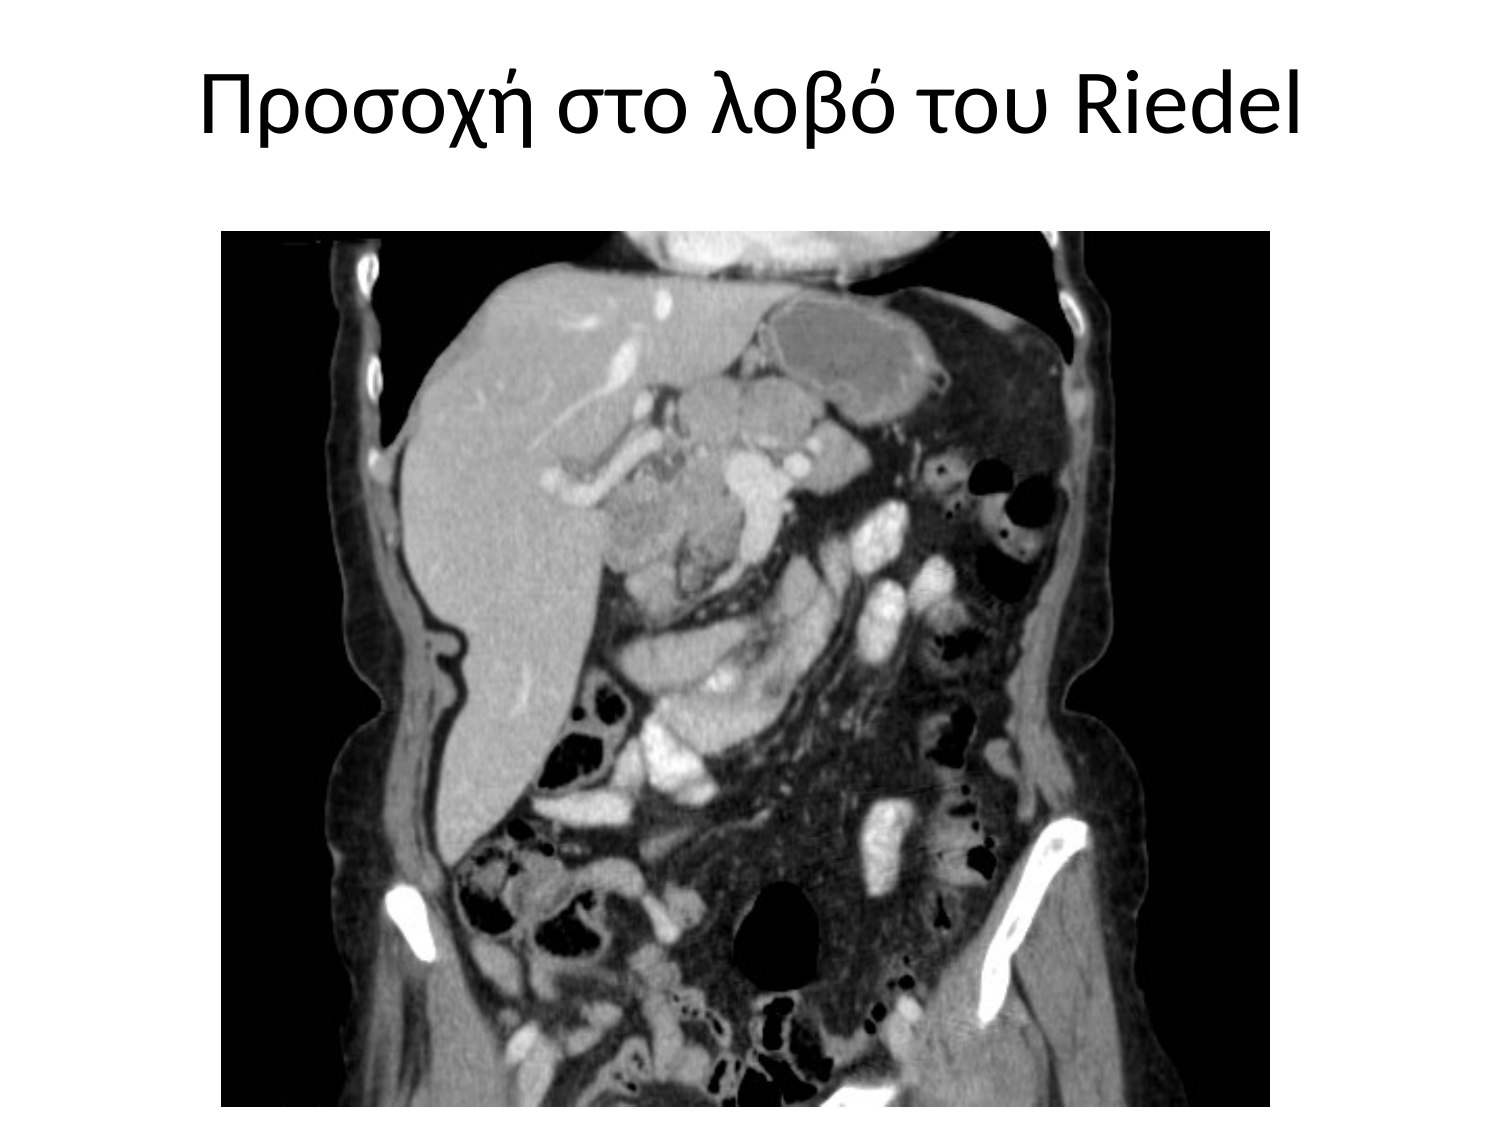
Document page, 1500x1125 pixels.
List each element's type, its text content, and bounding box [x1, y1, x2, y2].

picture [221, 231, 1270, 1107]
title Προσοχή στο λοβό του Riedel [76, 3, 1427, 191]
